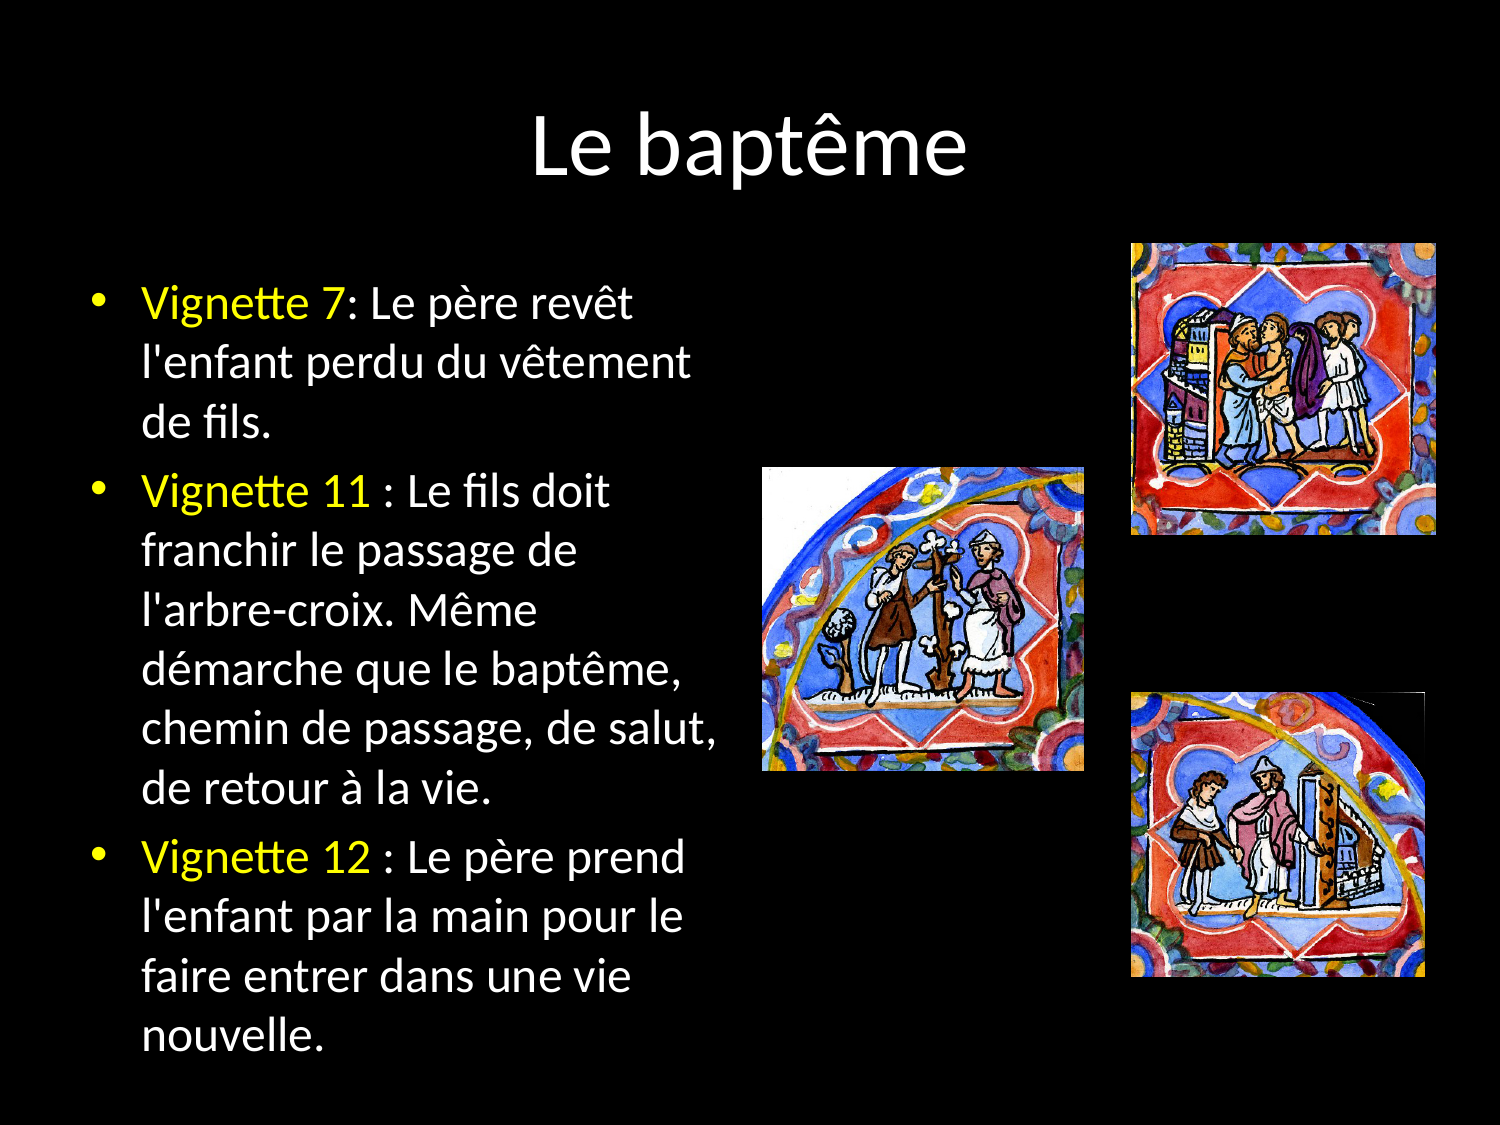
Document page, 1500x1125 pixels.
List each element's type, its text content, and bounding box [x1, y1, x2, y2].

picture [1131, 692, 1425, 977]
picture [1130, 243, 1437, 536]
picture [762, 467, 1085, 771]
title Le baptême [75, 45, 1425, 233]
list Vignette 7: Le père revêt l'enfant perdu du vêtement de fils. Vignette 11 : Le fils doit franchir le passage de l'arbre-croix. Même démarche que le baptême, chemin de passage, de salut, de retour à la vie. Vignette 12 : Le père prend l'enfant par la main pour le faire entrer dans une vie nouvelle. [75, 262, 738, 1071]
